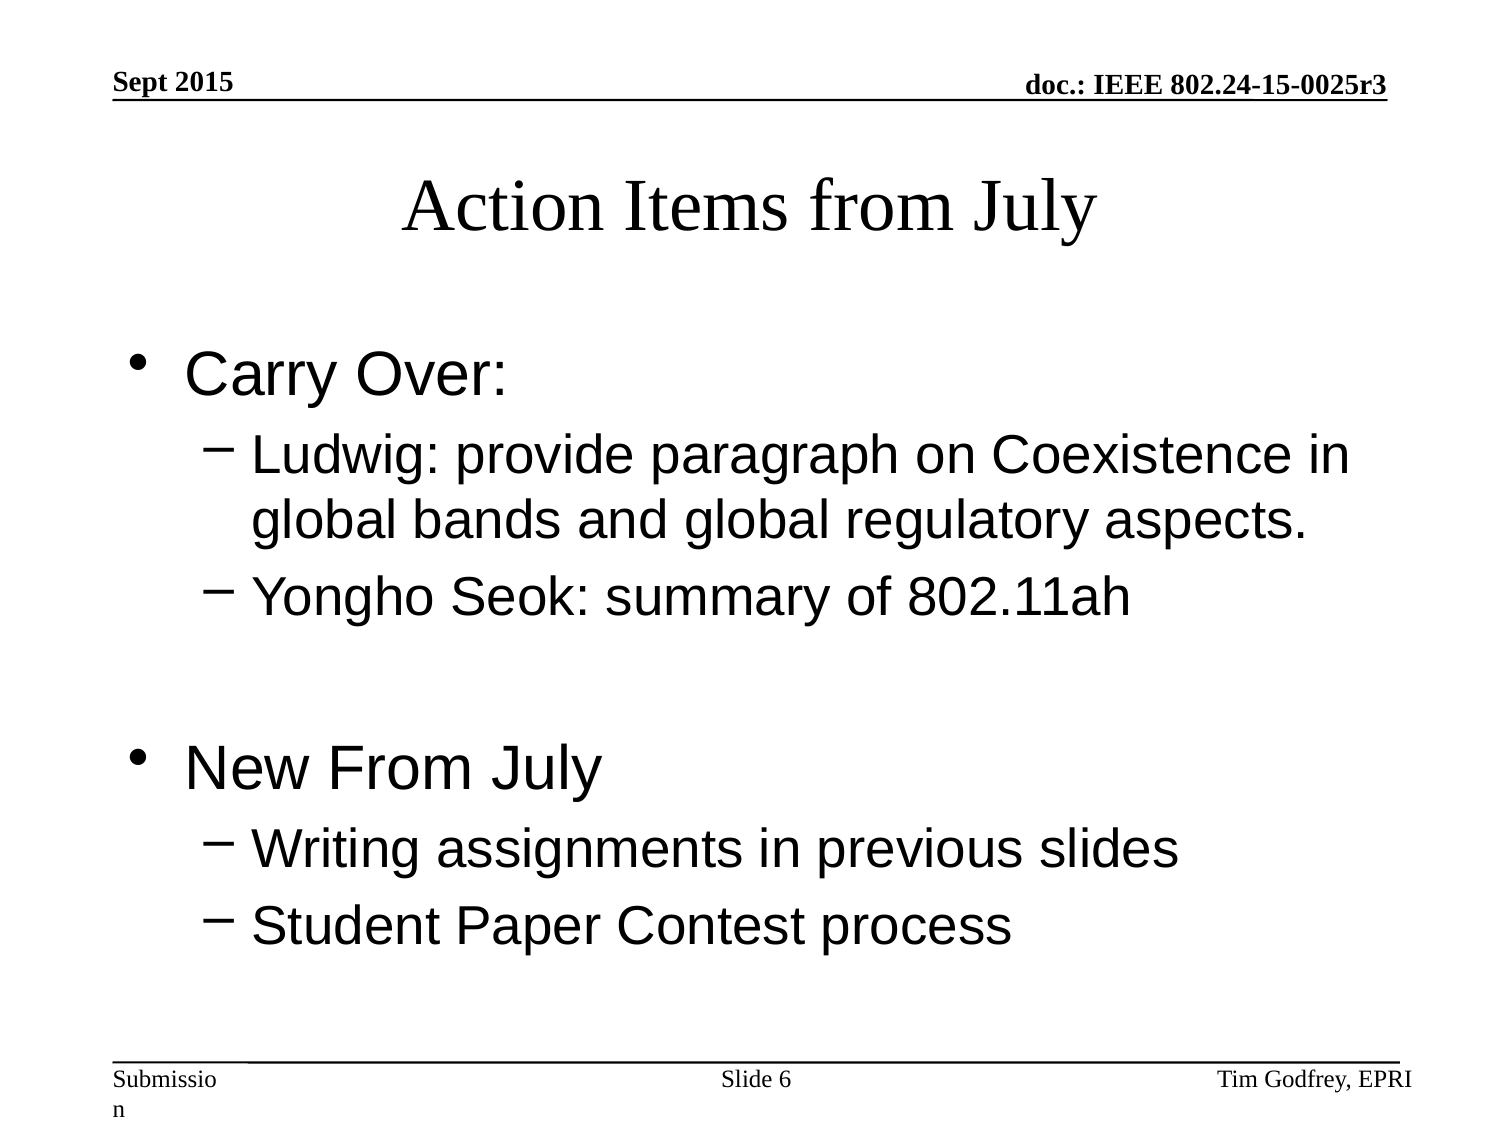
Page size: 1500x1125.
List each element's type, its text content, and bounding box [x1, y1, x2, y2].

slide_number Slide 6 [712, 1062, 800, 1093]
list Carry Over: Ludwig: provide paragraph on Coexistence in global bands and global regulatory aspects. Yongho Seok: summary of 802.11ah New From July Writing assignments in previous slides Student Paper Contest process [112, 324, 1388, 1000]
footer Tim Godfrey, EPRI [900, 1062, 1413, 1093]
title Action Items from July [112, 112, 1388, 288]
